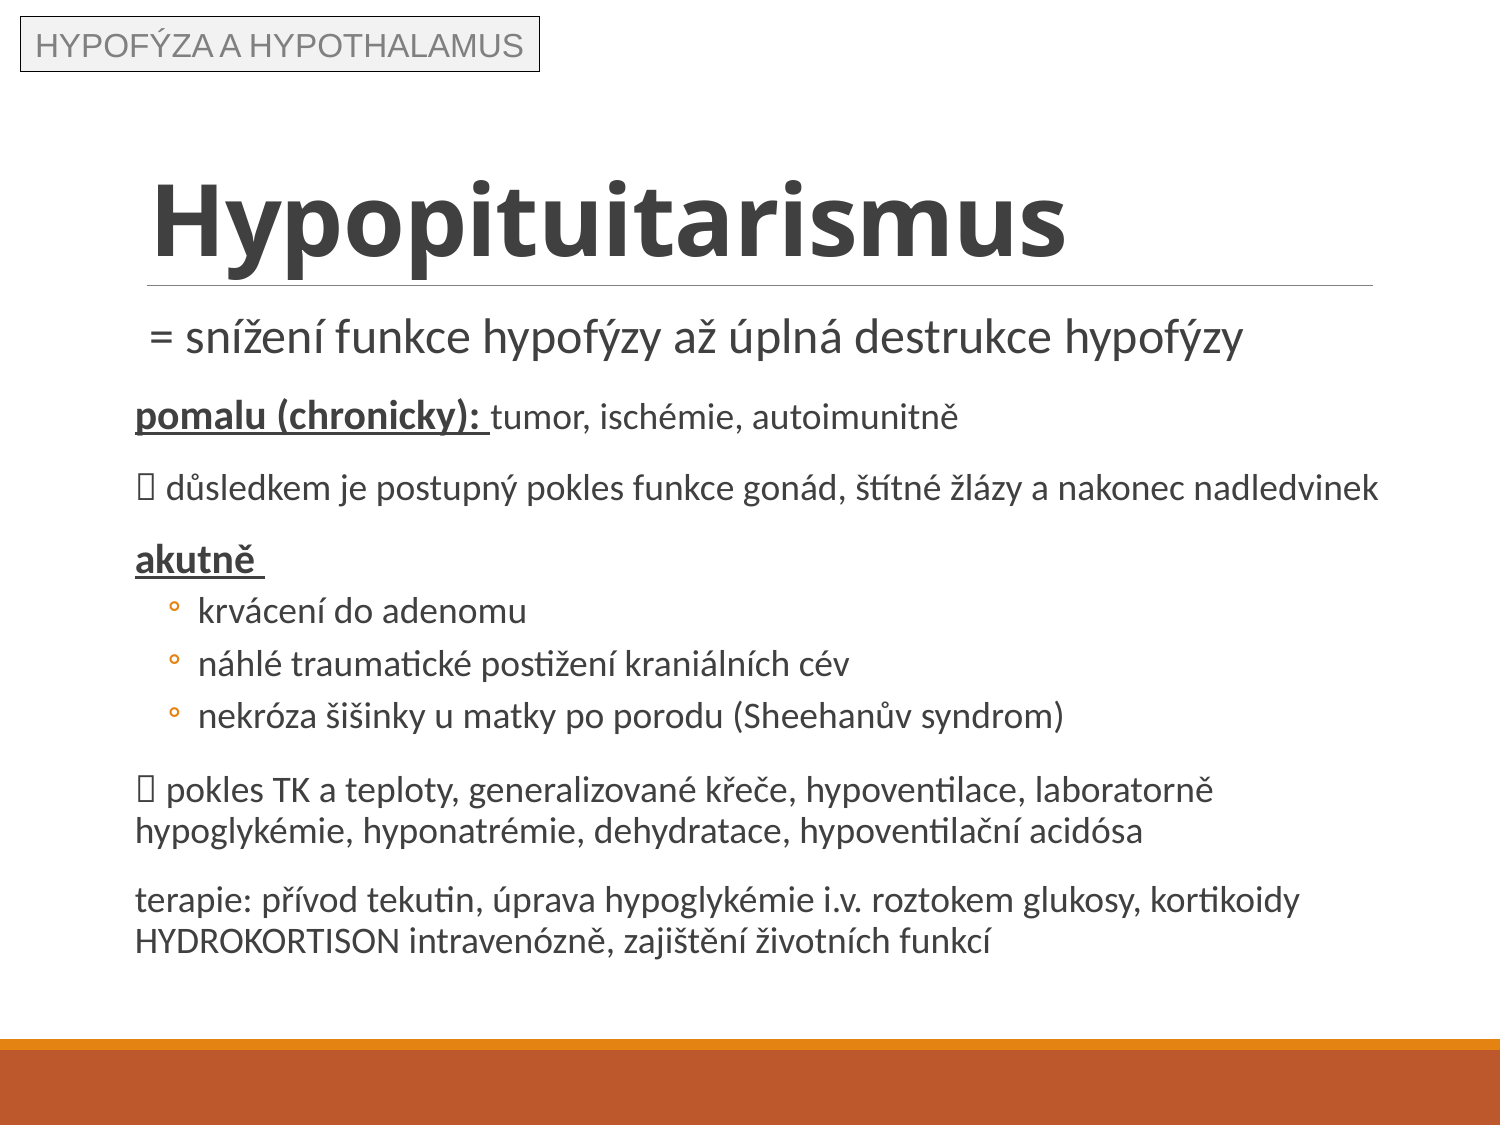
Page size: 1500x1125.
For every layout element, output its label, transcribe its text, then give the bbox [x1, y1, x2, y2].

text_box HYPOFÝZA A HYPOTHALAMUS [20, 16, 540, 72]
list = snížení funkce hypofýzy až úplná destrukce hypofýzy pomalu (chronicky): tumor, ischémie, autoimunitně  důsledkem je postupný pokles funkce gonád, štítné žlázy a nakonec nadledvinek akutně krvácení do adenomu náhlé traumatické postižení kraniálních cév nekróza šišinky u matky po porodu (Sheehanův syndrom)  pokles TK a teploty, generalizované křeče, hypoventilace, laboratorně hypoglykémie, hyponatrémie, dehydratace, hypoventilační acidósa terapie: přívod tekutin, úprava hypoglykémie i.v. roztokem glukosy, kortikoidy HYDROKORTISON intravenózně, zajištění životních funkcí [134, 302, 1412, 1000]
title Hypopituitarismus [134, 47, 1373, 285]
